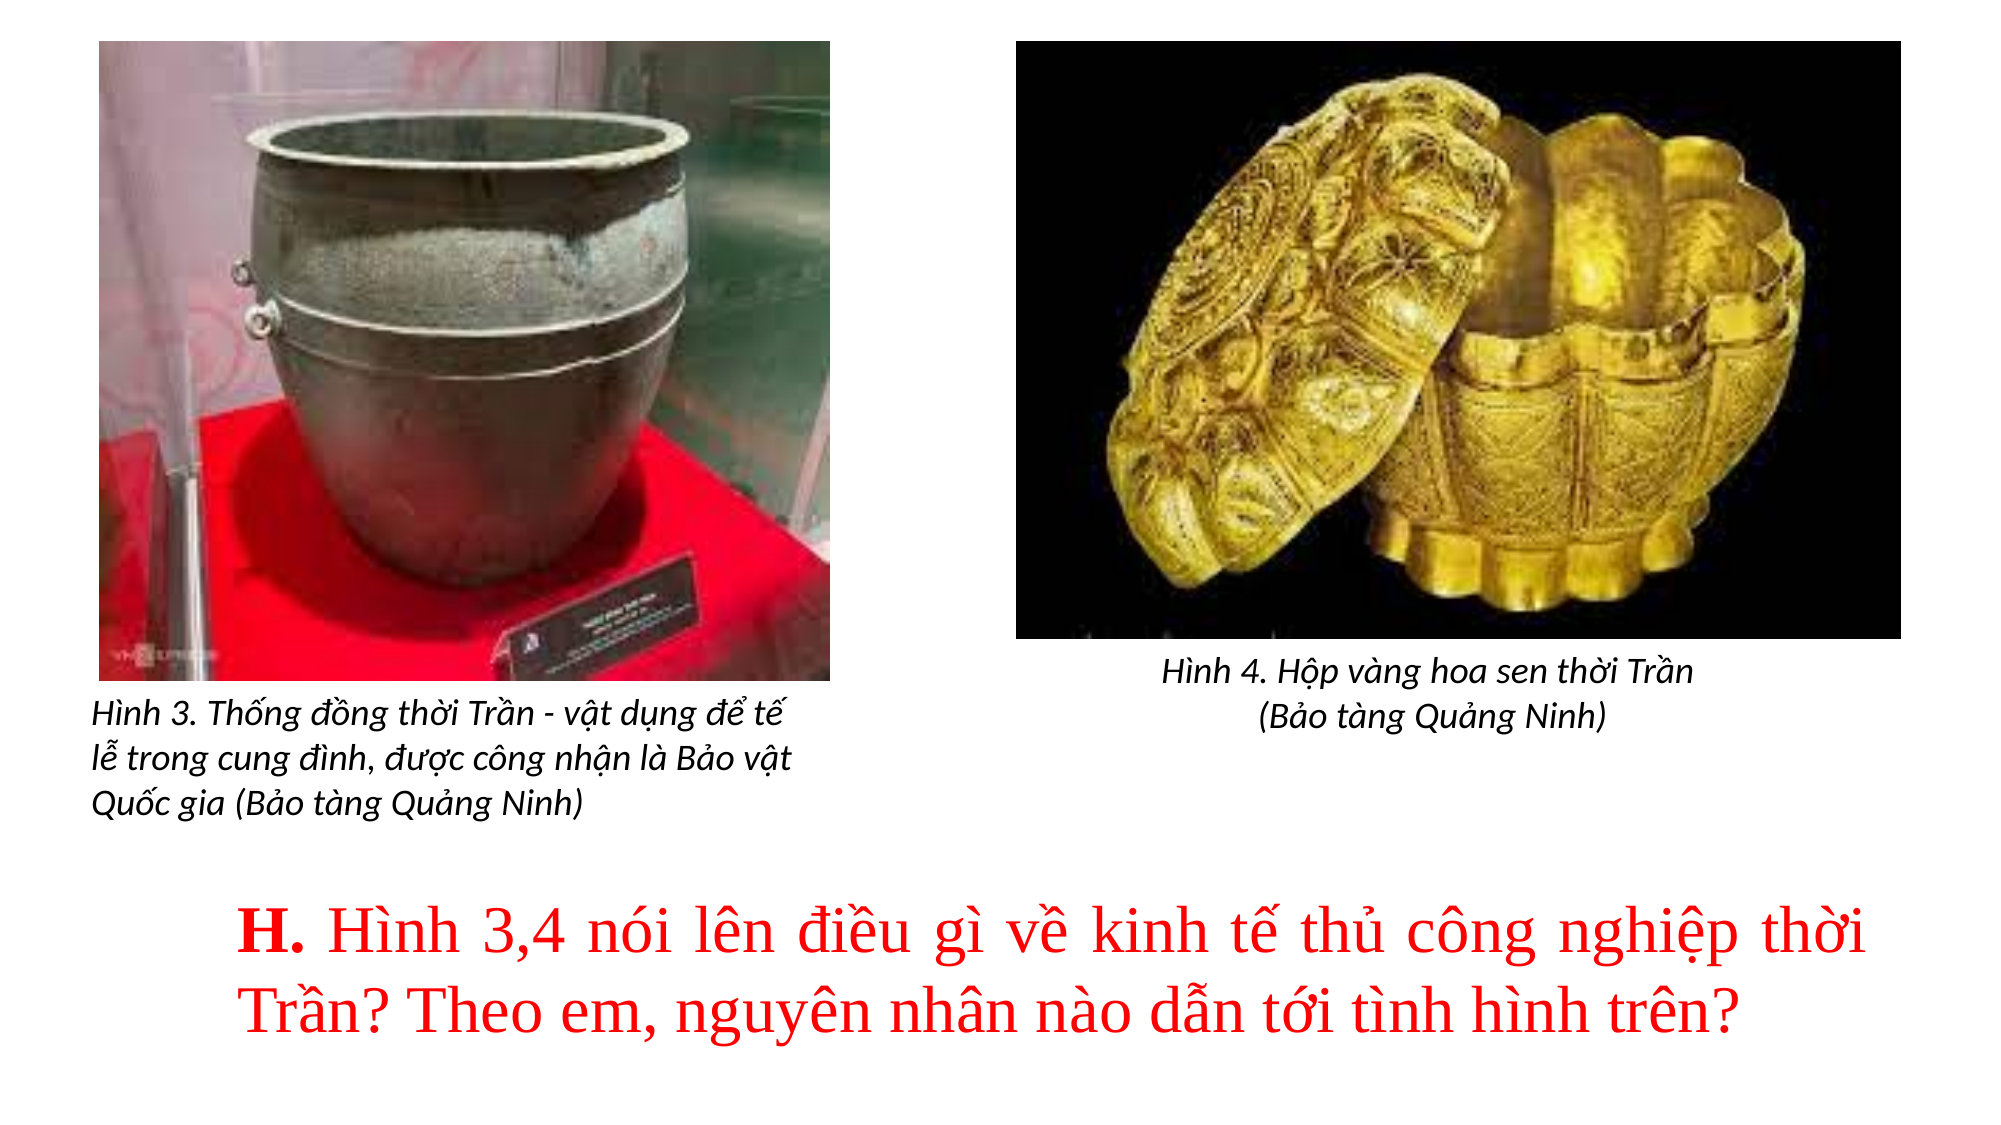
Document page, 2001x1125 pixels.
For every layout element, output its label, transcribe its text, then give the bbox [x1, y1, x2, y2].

text_box Hình 4. Hộp vàng hoa sen thời Trần (Bảo tàng Quảng Ninh) [1055, 639, 1810, 744]
text_box Hình 3. Thống đồng thời Trần - vật dụng để tế lễ trong cung đình, được công nhận là Bảo vật Quốc gia (Bảo tàng Quảng Ninh) [76, 680, 830, 830]
text_box H. Hình 3,4 nói lên điều gì về kinh tế thủ công nghiệp thời Trần? Theo em, nguyên nhân nào dẫn tới tình hình trên? [222, 878, 1885, 1053]
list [99, 41, 830, 681]
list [1016, 41, 1901, 639]
